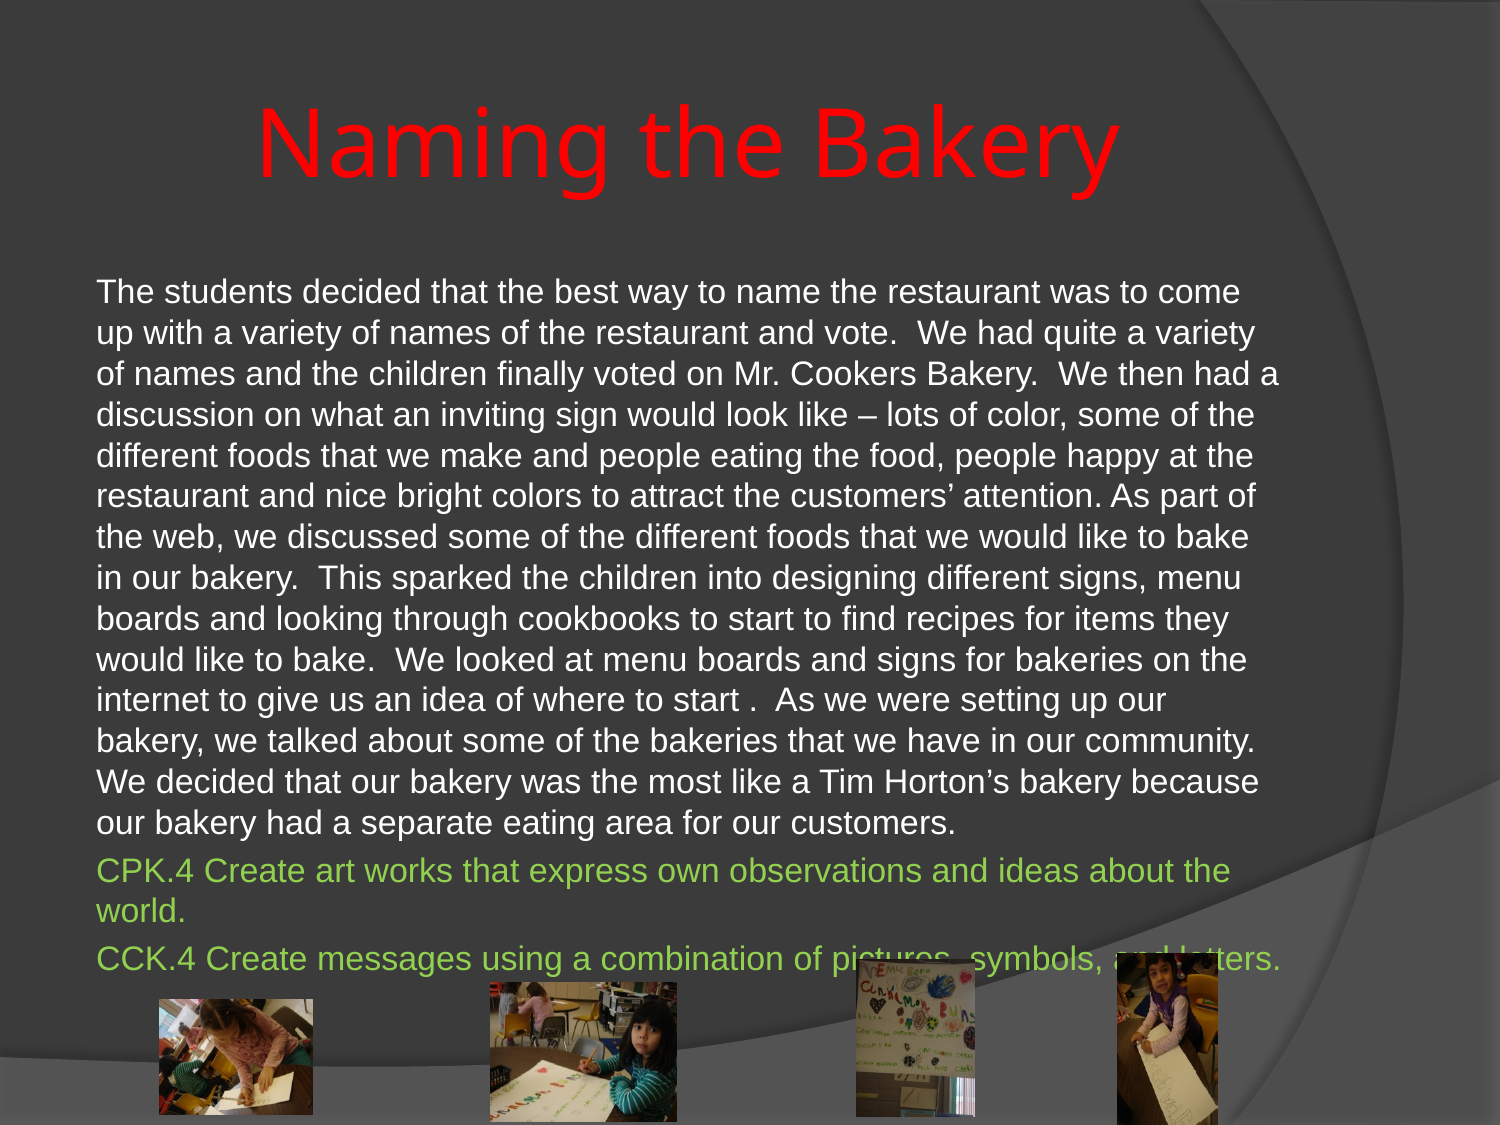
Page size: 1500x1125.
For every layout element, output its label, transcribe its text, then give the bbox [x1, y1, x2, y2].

picture [489, 981, 677, 1122]
picture [1116, 953, 1218, 1125]
picture [855, 959, 975, 1118]
list The students decided that the best way to name the restaurant was to come up with a variety of names of the restaurant and vote. We had quite a variety of names and the children finally voted on Mr. Cookers Bakery. We then had a discussion on what an inviting sign would look like – lots of color, some of the different foods that we make and people eating the food, people happy at the restaurant and nice bright colors to attract the customers’ attention. As part of the web, we discussed some of the different foods that we would like to bake in our bakery. This sparked the children into designing different signs, menu boards and looking through cookbooks to start to find recipes for items they would like to bake. We looked at menu boards and signs for bakeries on the internet to give us an idea of where to start . As we were setting up our bakery, we talked about some of the bakeries that we have in our community. We decided that our bakery was the most like a Tim Horton’s bakery because our bakery had a separate eating area for our customers. CPK.4 Create art works that express own observations and ideas about the world. CCK.4 Create messages using a combination of pictures, symbols, and letters. [75, 262, 1300, 1005]
title Naming the Bakery [75, 45, 1300, 233]
picture [159, 999, 314, 1115]
